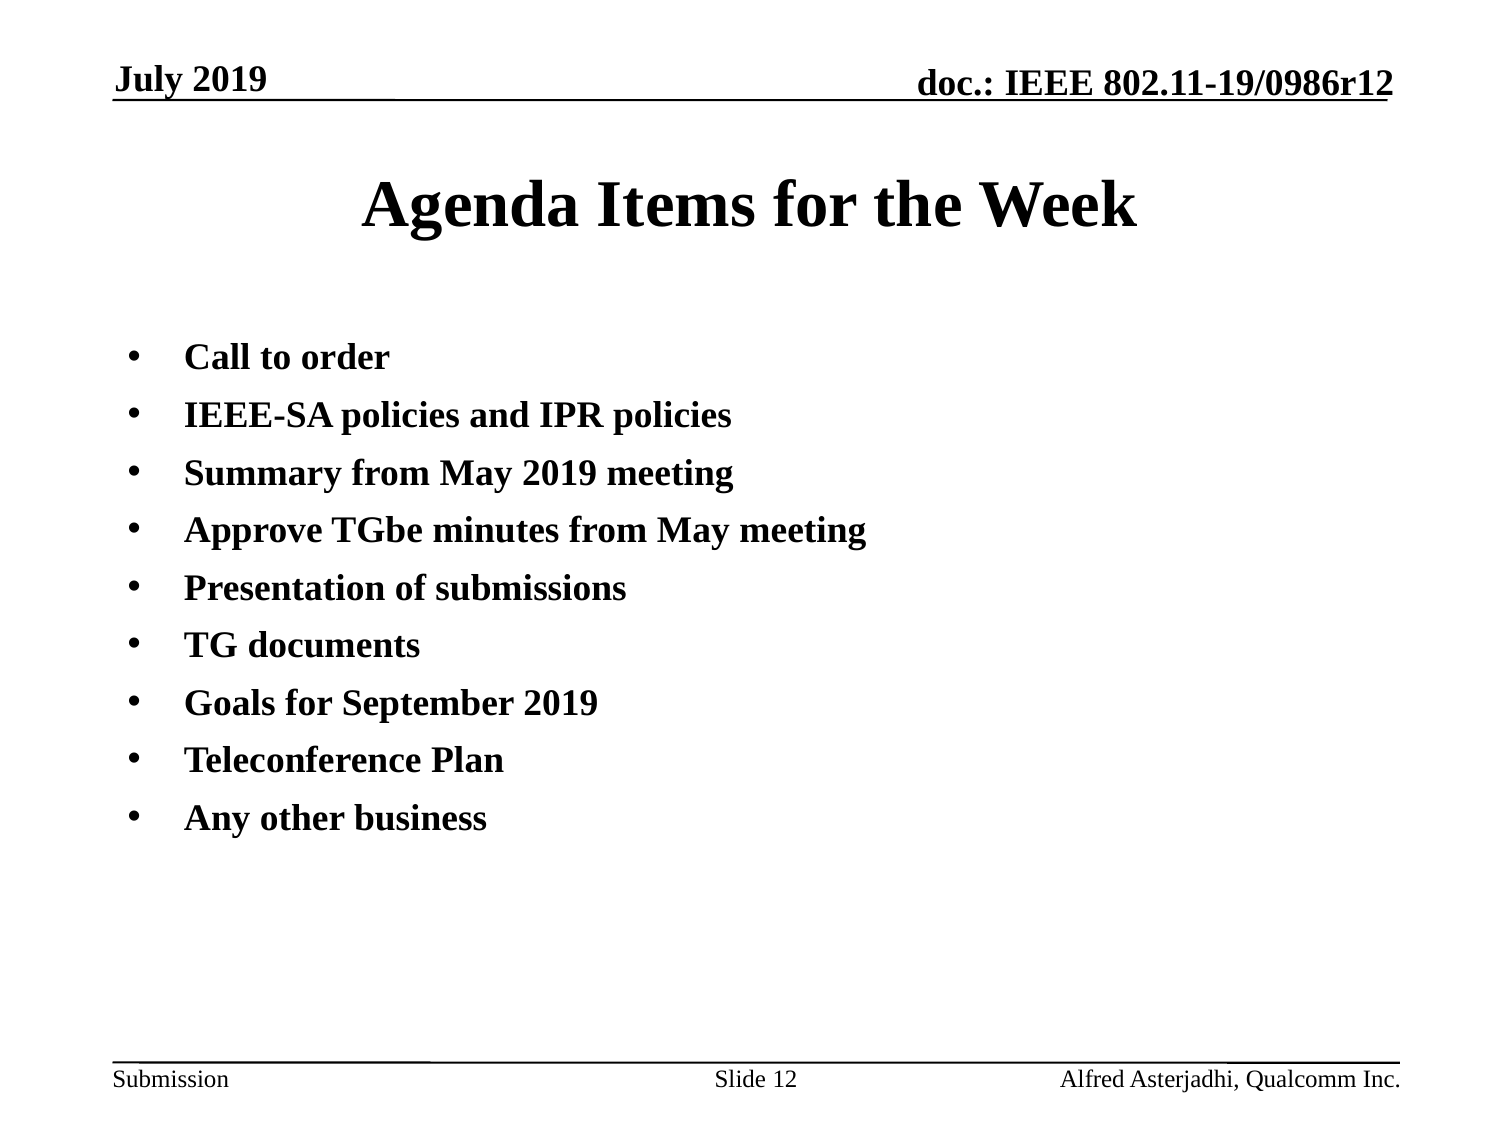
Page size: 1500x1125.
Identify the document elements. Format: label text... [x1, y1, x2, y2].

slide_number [114, 54, 423, 100]
slide_number Slide 12 [712, 1061, 800, 1123]
list Call to order IEEE-SA policies and IPR policies Summary from May 2019 meeting Approve TGbe minutes from May meeting Presentation of submissions TG documents Goals for September 2019 Teleconference Plan Any other business [112, 324, 1388, 1000]
footer Alfred Asterjadhi, Qualcomm Inc. [878, 1061, 1402, 1093]
title Agenda Items for the Week [112, 112, 1388, 288]
